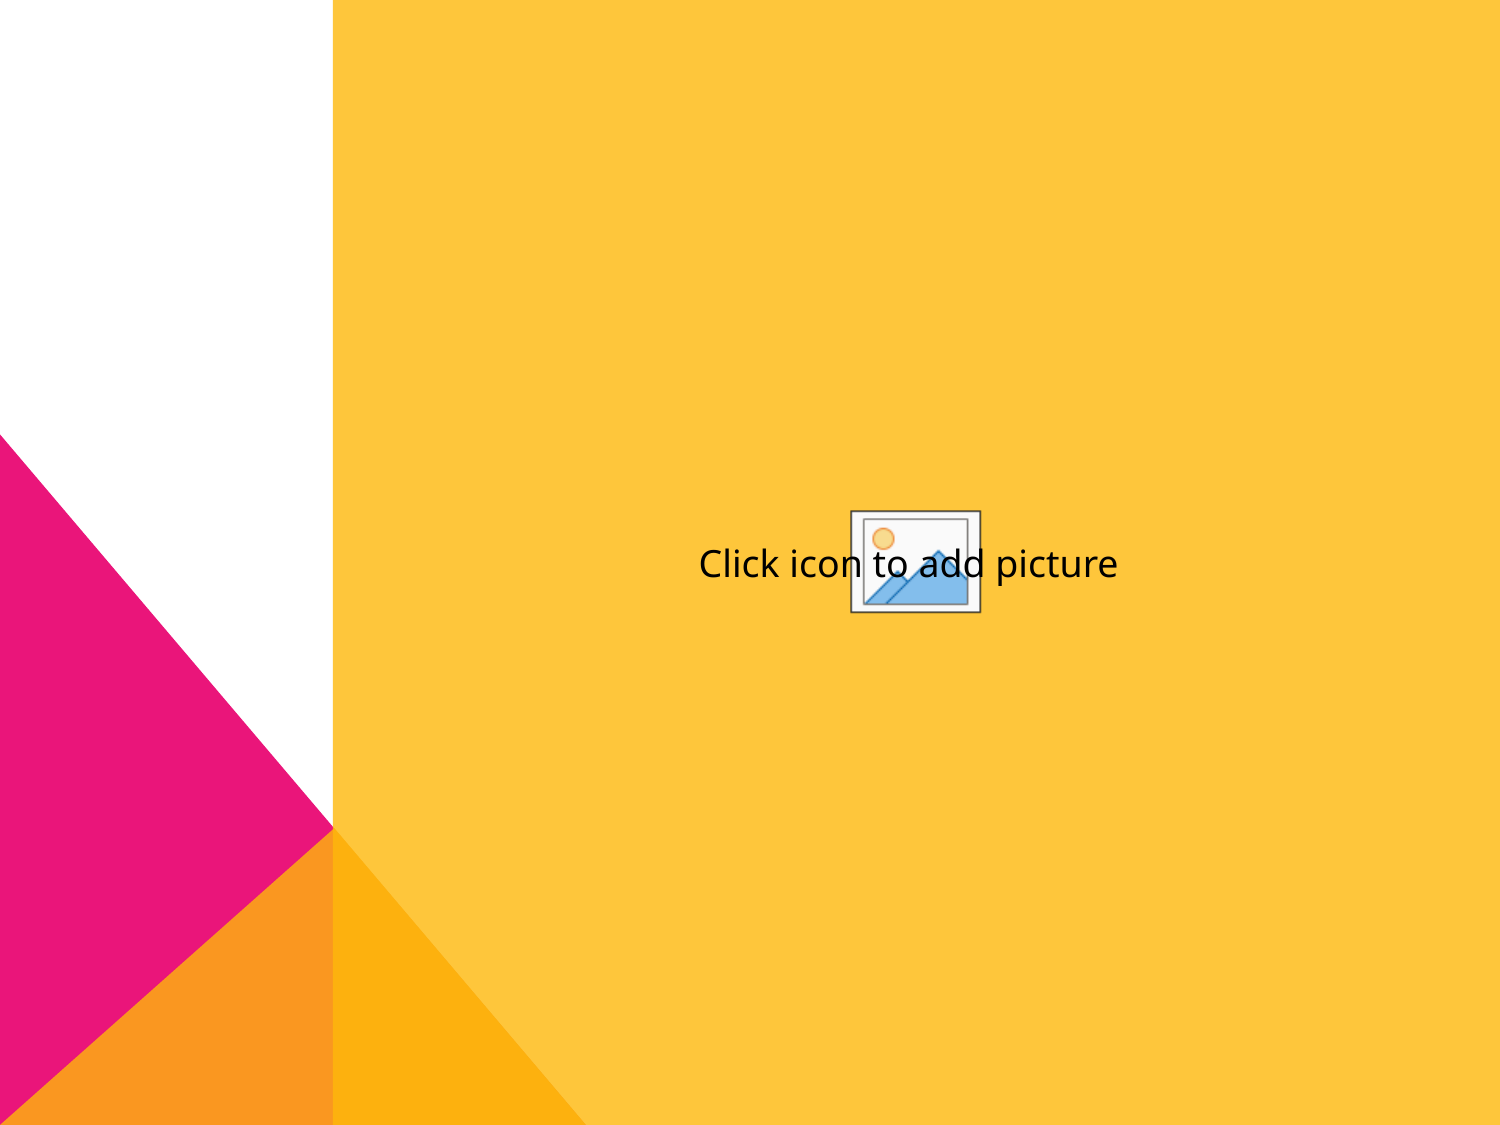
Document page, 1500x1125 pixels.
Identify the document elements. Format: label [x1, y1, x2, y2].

picture [332, 0, 1500, 1125]
